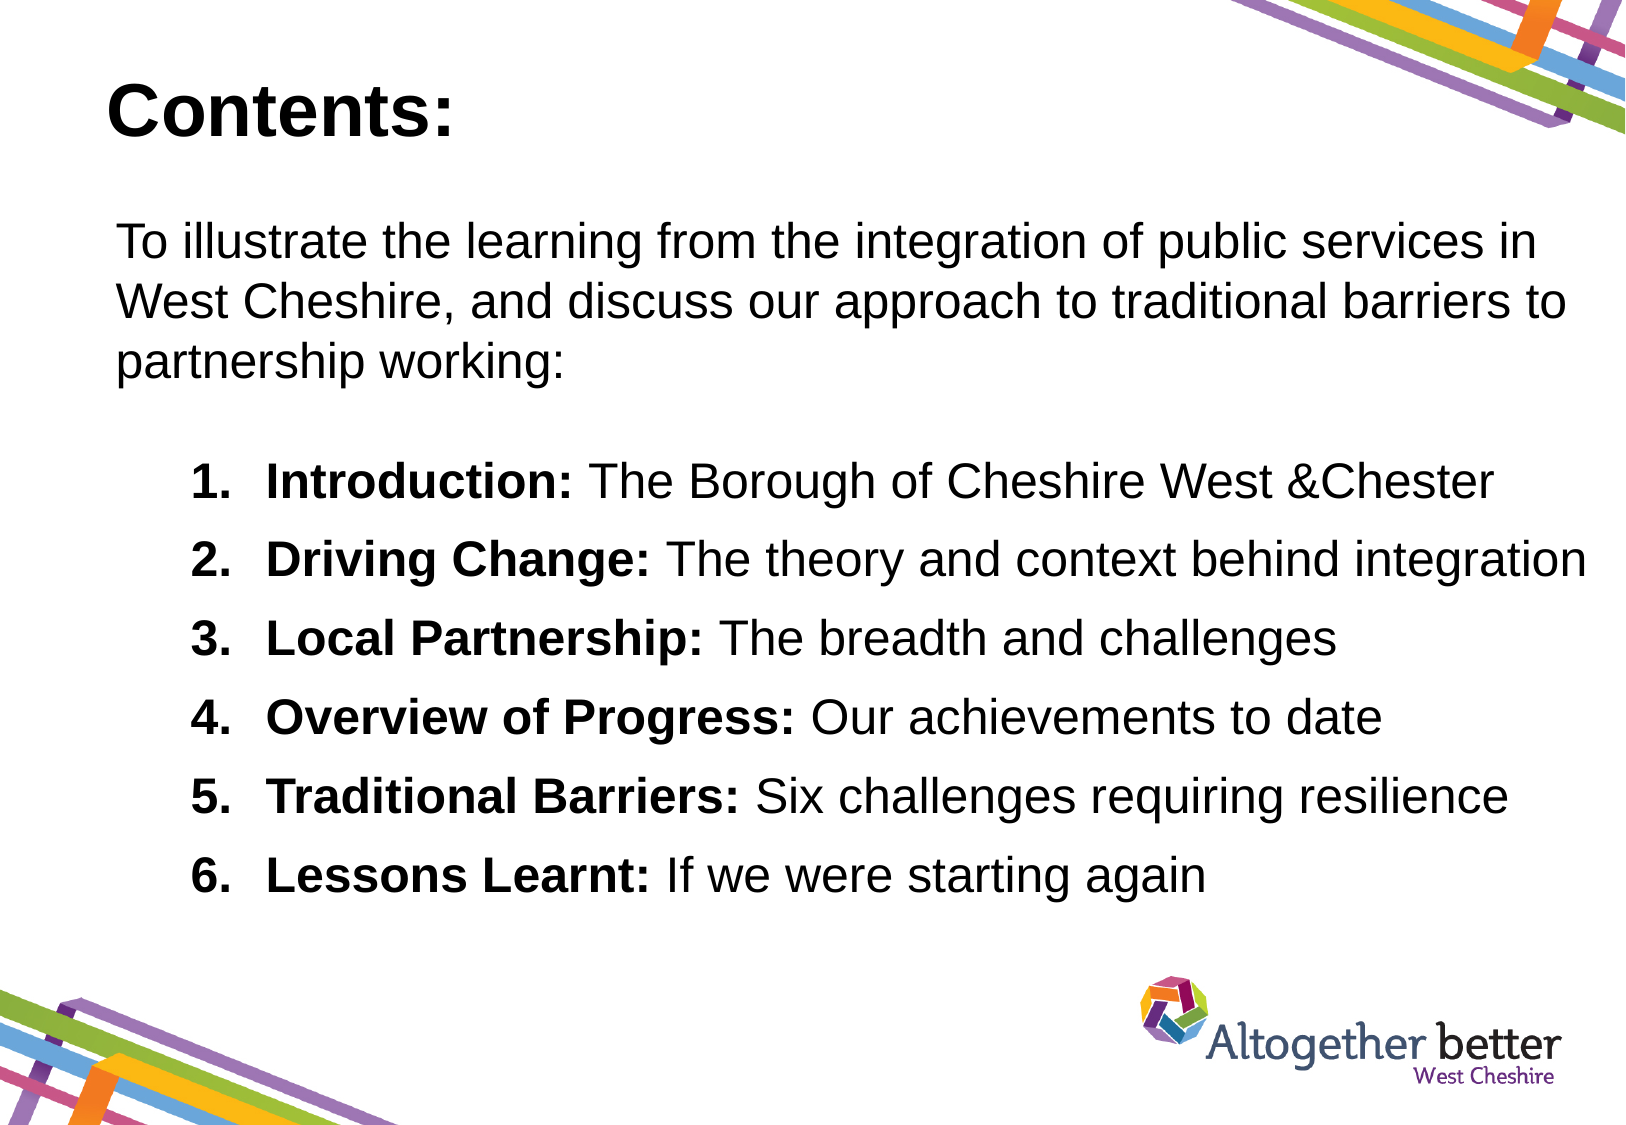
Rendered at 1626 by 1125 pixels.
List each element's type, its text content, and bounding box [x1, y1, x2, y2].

picture [0, 0, 1626, 1125]
title Contents: [91, 30, 1528, 182]
text_box To illustrate the learning from the integration of public services in West Cheshire, and discuss our approach to traditional barriers to partnership working: Introduction: The Borough of Cheshire West &Chester Driving Change: The theory and context behind integration Local Partnership: The breadth and challenges Overview of Progress: Our achievements to date Traditional Barriers: Six challenges requiring resilience Lessons Learnt: If we were starting again [115, 208, 1596, 917]
